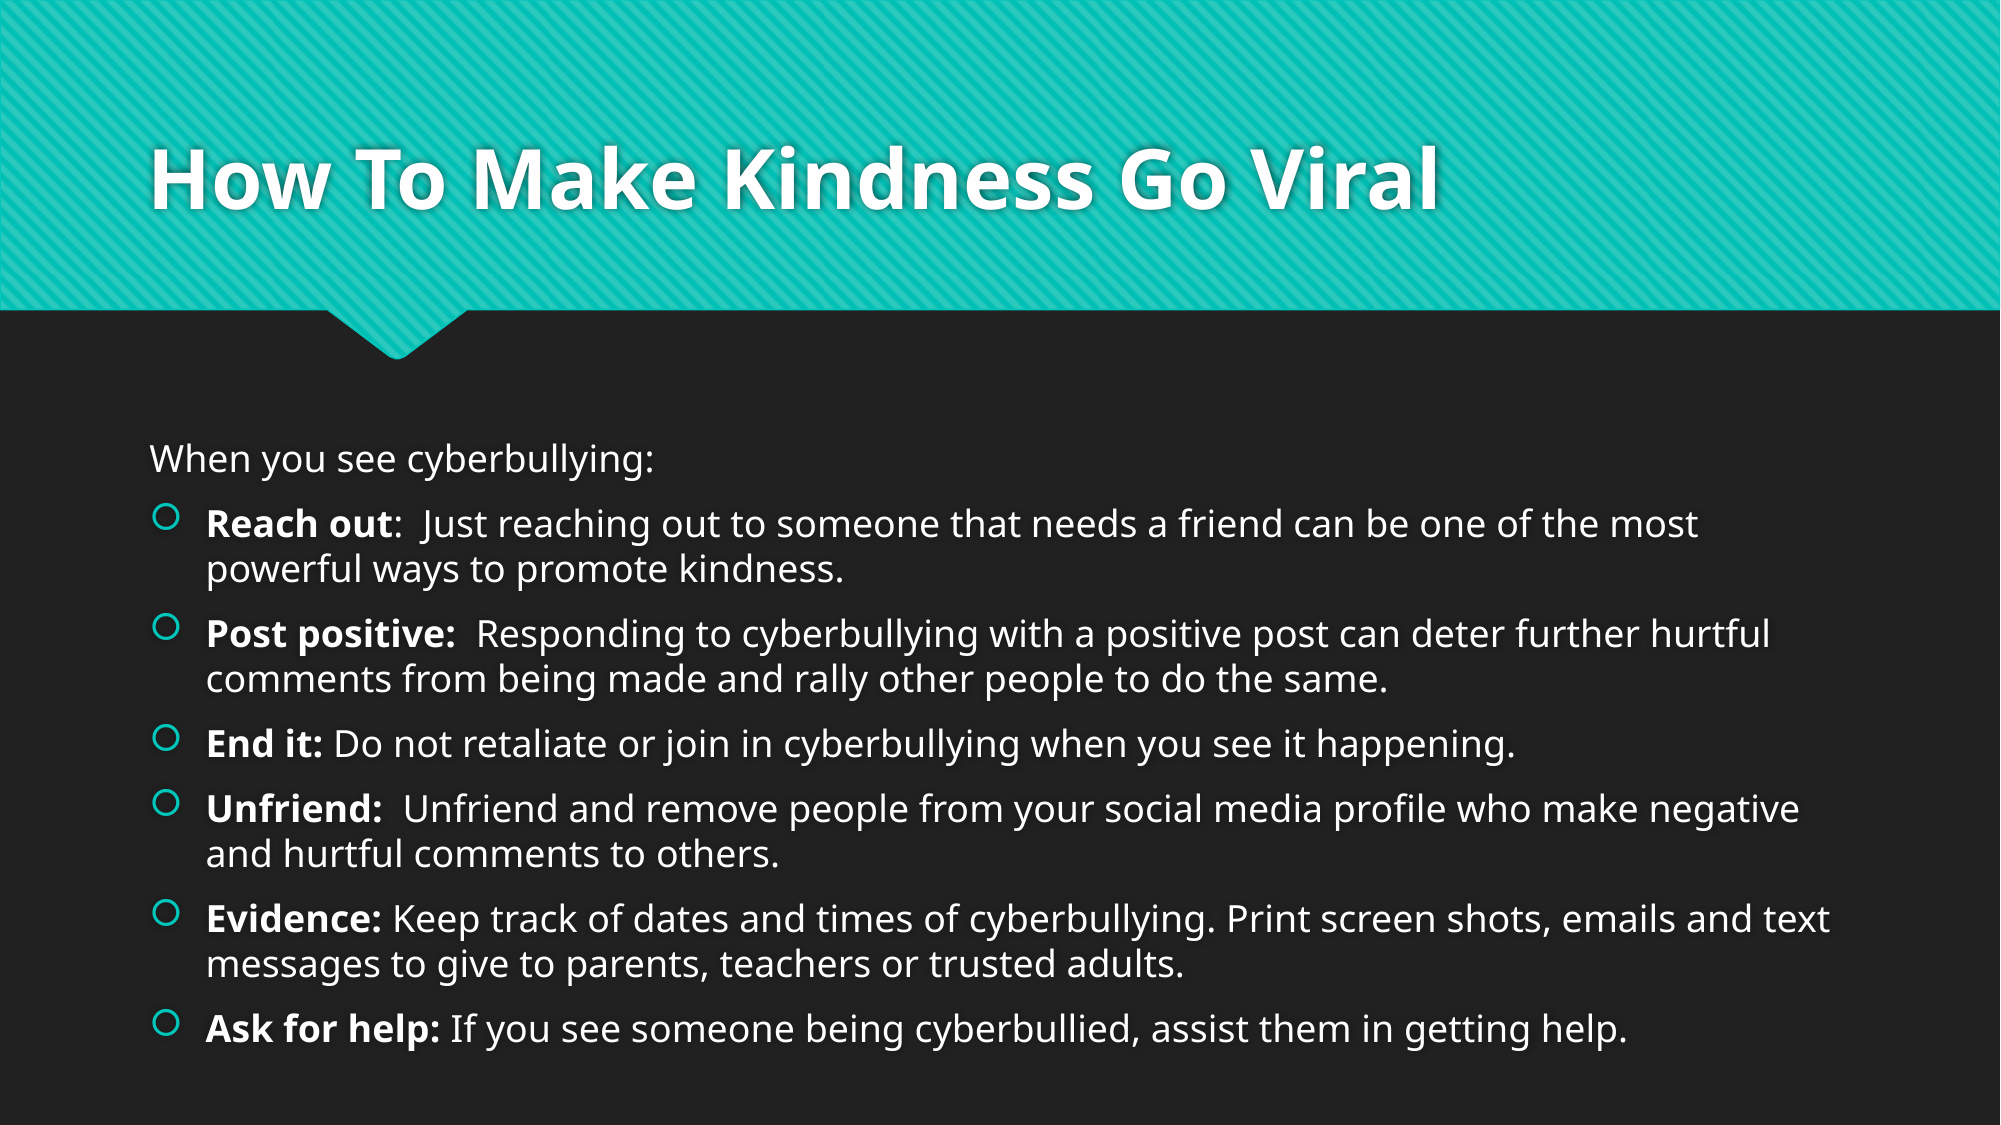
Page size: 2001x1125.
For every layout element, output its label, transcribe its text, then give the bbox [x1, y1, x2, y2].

list When you see cyberbullying: Reach out: Just reaching out to someone that needs a friend can be one of the most powerful ways to promote kindness. Post positive: Responding to cyberbullying with a positive post can deter further hurtful comments from being made and rally other people to do the same. End it: Do not retaliate or join in cyberbullying when you see it happening. Unfriend: Unfriend and remove people from your social media profile who make negative and hurtful comments to others. Evidence: Keep track of dates and times of cyberbullying. Print screen shots, emails and text messages to give to parents, teachers or trusted adults. Ask for help: If you see someone being cyberbullied, assist them in getting help. [134, 427, 1866, 1086]
title How To Make Kindness Go Viral [132, 46, 1868, 234]
